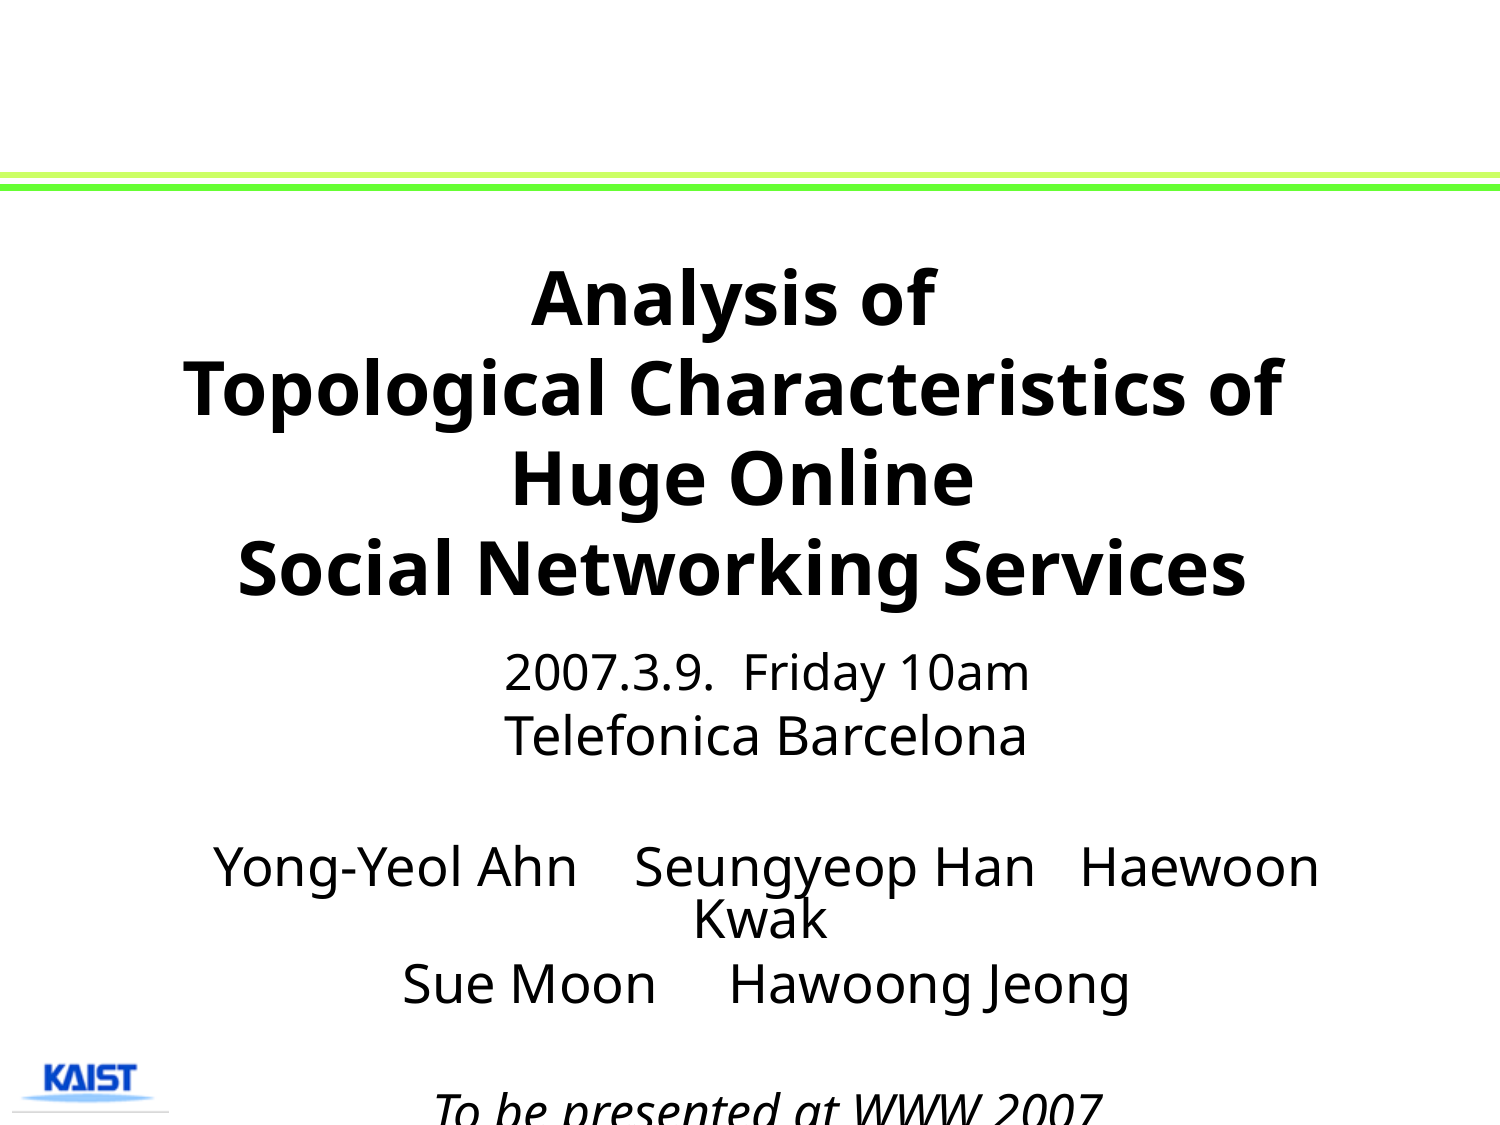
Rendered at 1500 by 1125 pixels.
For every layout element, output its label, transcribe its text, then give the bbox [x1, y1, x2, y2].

picture [12, 1049, 128, 1113]
title Analysis of Topological Characteristics of Huge Online Social Networking Services [105, 309, 1381, 551]
subtitle 2007.3.9. Friday 10am Telefonica Barcelona Yong-Yeol Ahn Seungyeop Han Haewoon Kwak Sue Moon Hawoong Jeong To be presented at WWW 2007 [128, 644, 1407, 1125]
